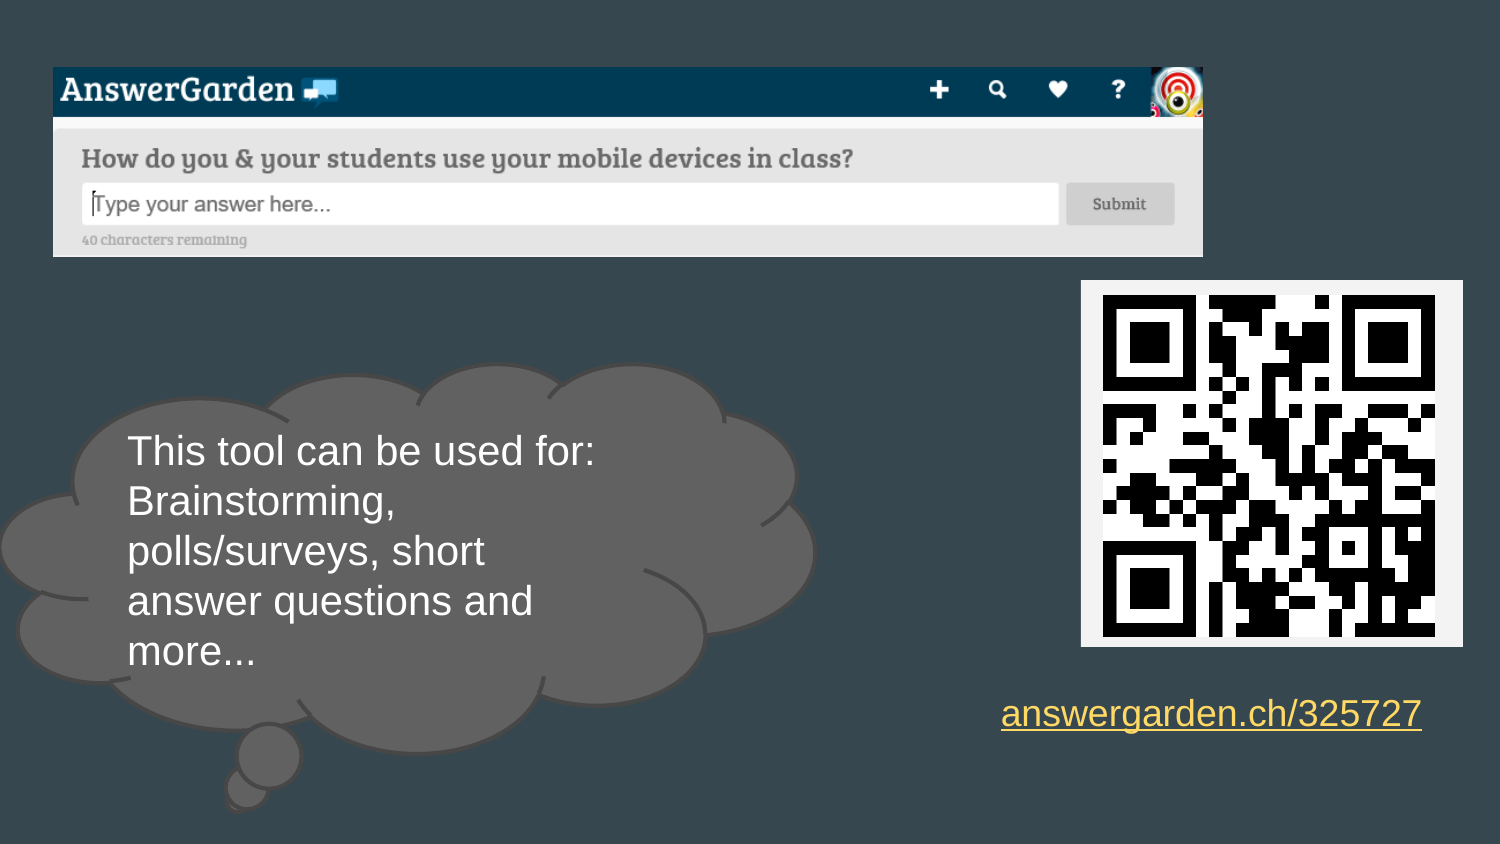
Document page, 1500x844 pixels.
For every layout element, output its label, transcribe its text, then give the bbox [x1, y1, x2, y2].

picture [931, 81, 948, 98]
text_box answergarden.ch/325727 [986, 681, 1465, 742]
picture [61, 78, 103, 100]
picture [275, 83, 294, 100]
picture [259, 83, 273, 101]
picture [238, 76, 256, 101]
picture [52, 67, 1204, 257]
picture [989, 81, 1006, 98]
picture [148, 83, 162, 101]
picture [106, 83, 146, 101]
text_box This tool can be used for: Brainstorming, polls/surveys, short answer questions and more... [0, 361, 818, 815]
picture [1049, 81, 1067, 97]
picture [204, 83, 237, 101]
picture [1080, 279, 1464, 647]
picture [165, 77, 200, 101]
picture [1112, 79, 1125, 98]
picture [304, 80, 336, 100]
